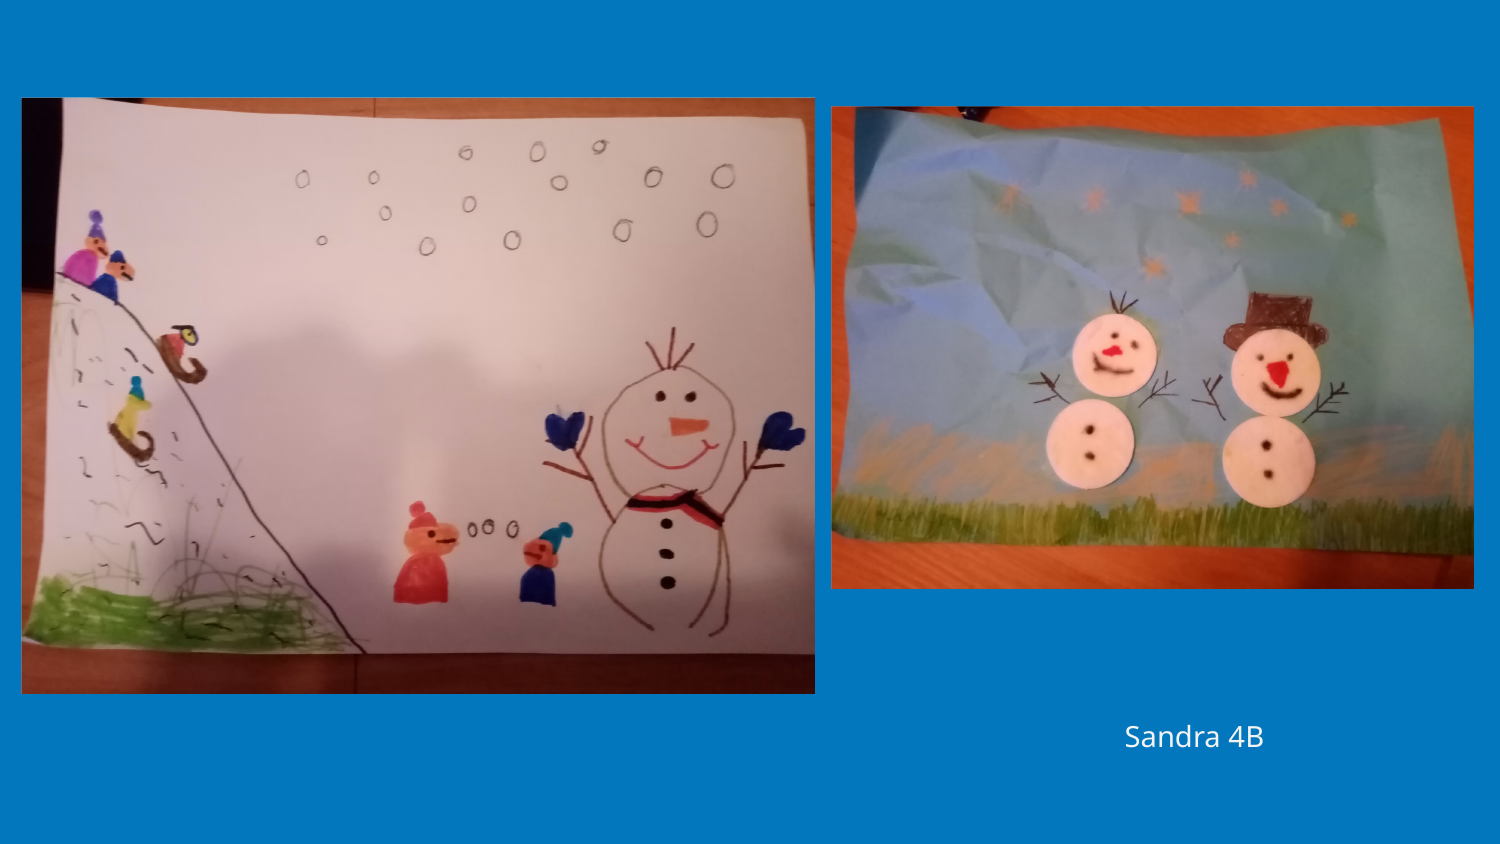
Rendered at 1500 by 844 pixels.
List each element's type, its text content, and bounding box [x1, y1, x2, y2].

picture [832, 25, 1474, 669]
text_box Sandra 4B [1017, 702, 1372, 768]
picture [22, 0, 814, 793]
